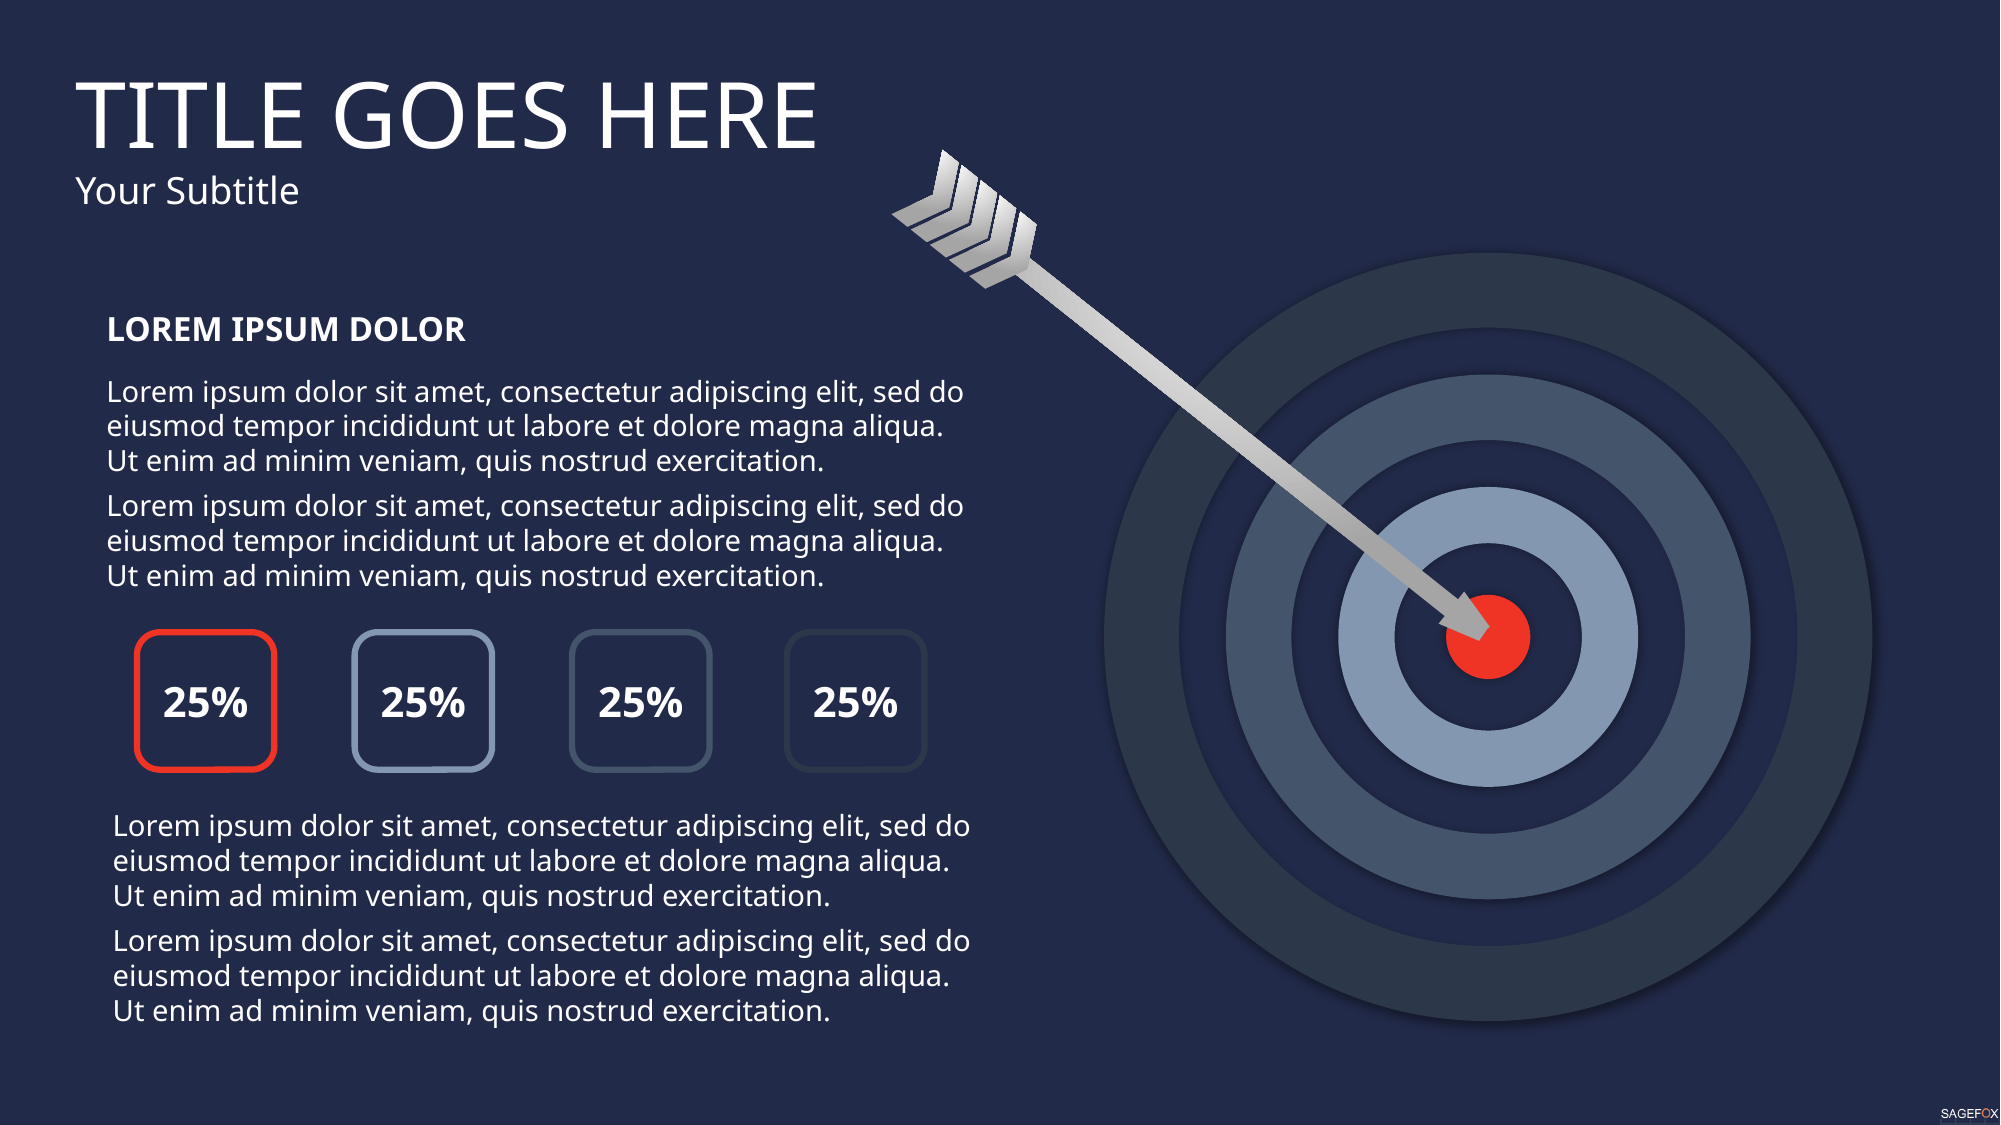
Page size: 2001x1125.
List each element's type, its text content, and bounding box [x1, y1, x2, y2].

text_box [1103, 256, 1874, 1023]
text_box TITLE GOES HERE Your Subtitle [60, 49, 1036, 220]
text_box 25% [135, 631, 276, 771]
text_box [1337, 485, 1640, 788]
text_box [912, 153, 1550, 469]
text_box 25% [785, 631, 926, 771]
text_box [1445, 593, 1532, 681]
picture [1939, 1108, 2000, 1125]
text_box [1188, 342, 1795, 944]
text_box [1224, 380, 1752, 901]
text_box 25% [571, 631, 711, 771]
text_box LOREM IPSUM DOLOR Lorem ipsum dolor sit amet, consectetur adipiscing elit, sed do eiusmod tempor incididunt ut labore et dolore magna aliqua. Ut enim ad minim veniam, quis nostrud exercitation. Lorem ipsum dolor sit amet, consectetur adipiscing elit, sed do eiusmod tempor incididunt ut labore et dolore magna aliqua. Ut enim ad minim veniam, quis nostrud exercitation. [91, 300, 985, 600]
text_box 25% [353, 631, 494, 771]
text_box Lorem ipsum dolor sit amet, consectetur adipiscing elit, sed do eiusmod tempor incididunt ut labore et dolore magna aliqua. Ut enim ad minim veniam, quis nostrud exercitation. Lorem ipsum dolor sit amet, consectetur adipiscing elit, sed do eiusmod tempor incididunt ut labore et dolore magna aliqua. Ut enim ad minim veniam, quis nostrud exercitation. [97, 800, 991, 1035]
